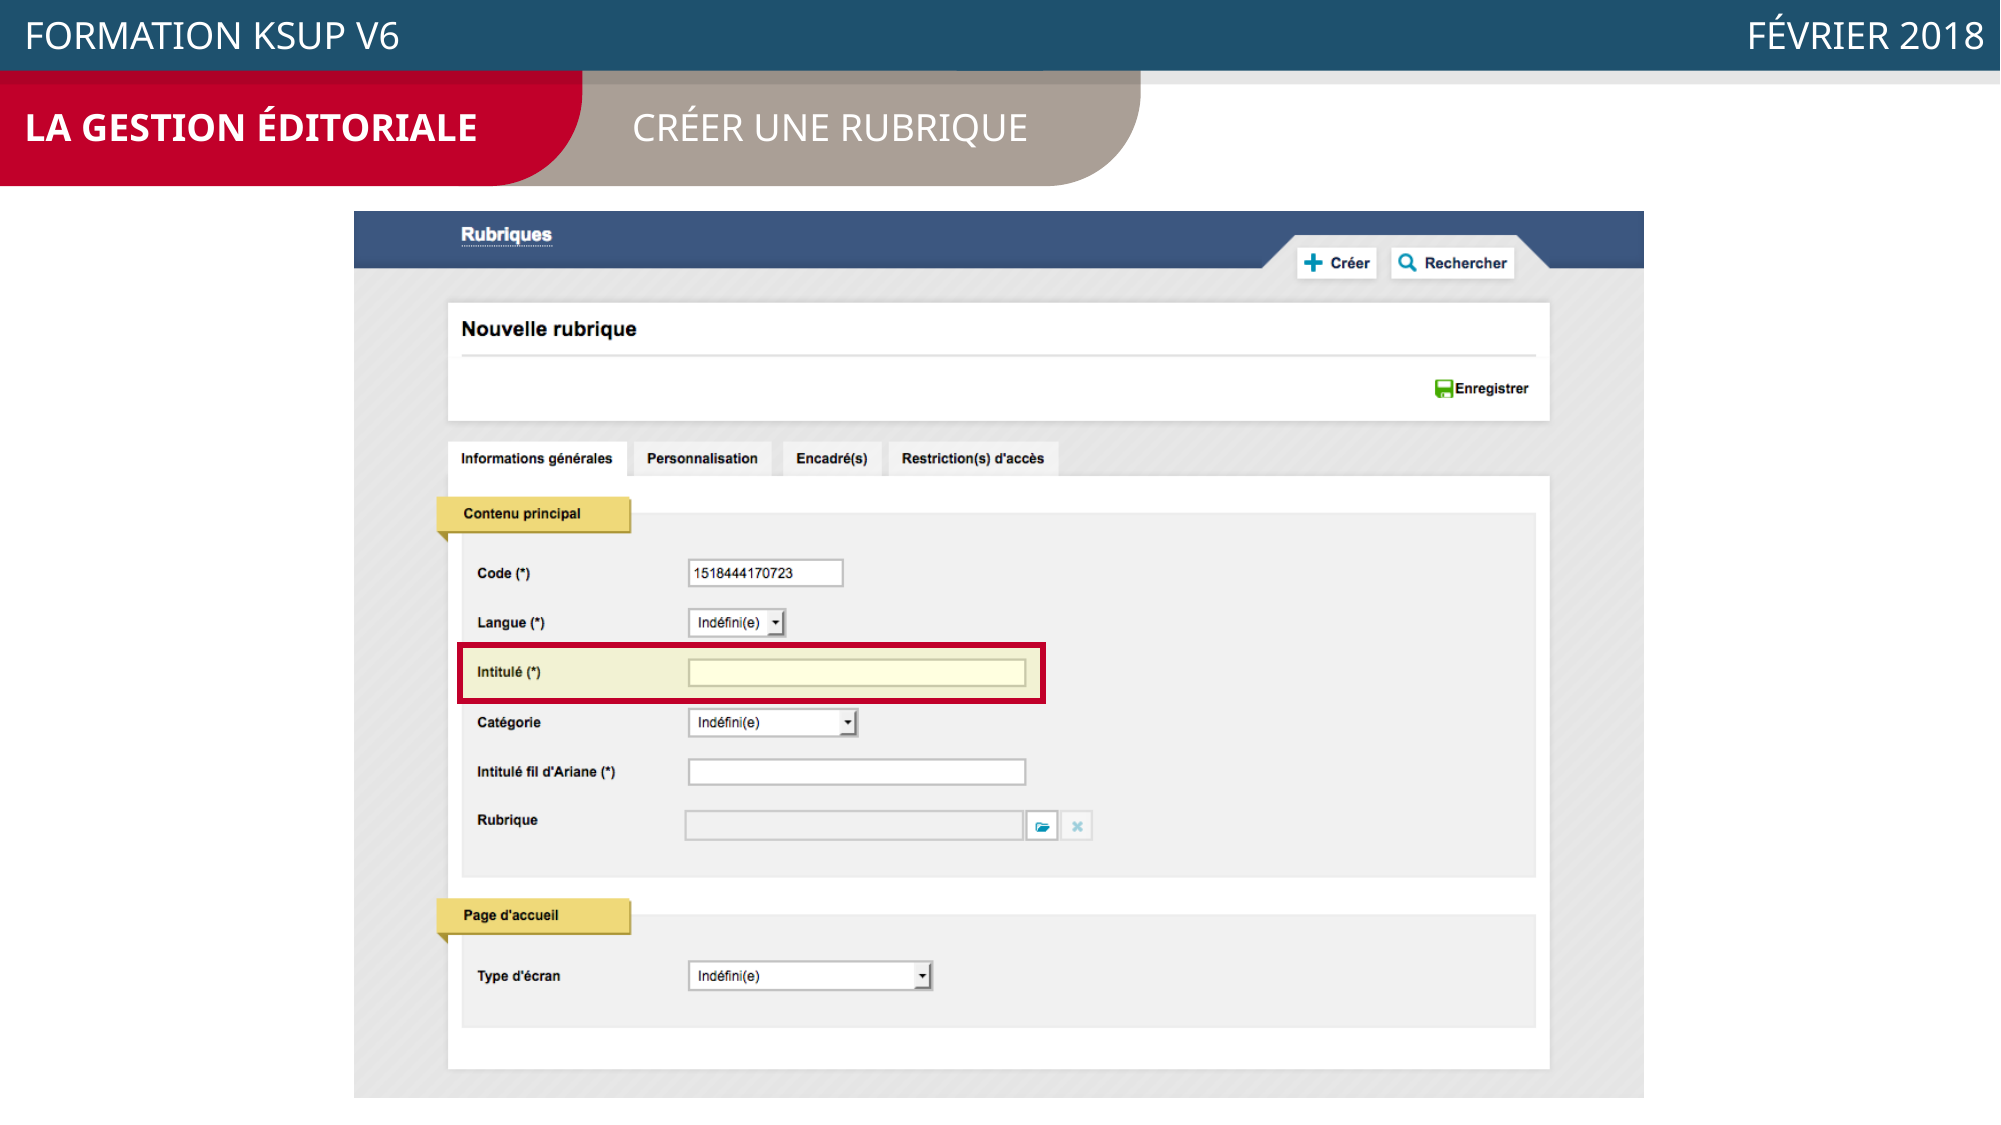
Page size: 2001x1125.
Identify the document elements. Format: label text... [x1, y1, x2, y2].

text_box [0, 0, 583, 187]
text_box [583, 0, 1141, 187]
text_box FÉVRIER 2018 [1141, 0, 2000, 72]
picture [354, 211, 1644, 1098]
text_box [1141, 72, 2000, 85]
